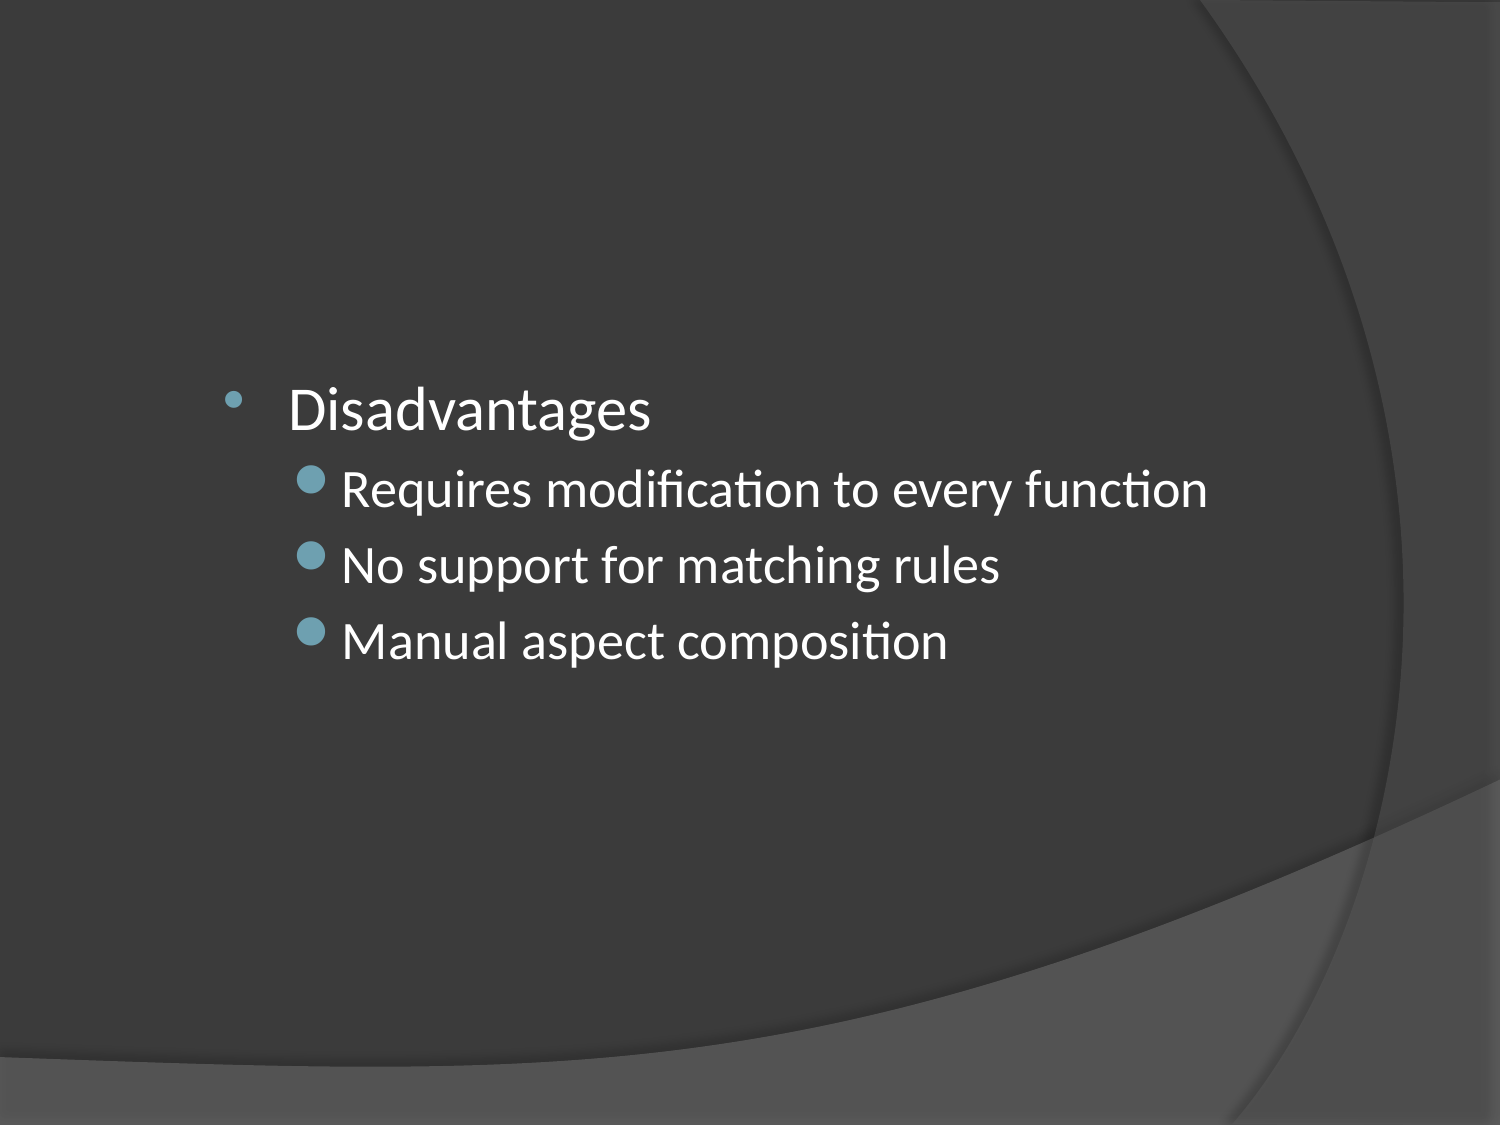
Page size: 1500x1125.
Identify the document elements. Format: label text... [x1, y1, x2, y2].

list Disadvantages Requires modification to every function No support for matching rules Manual aspect composition [204, 77, 1442, 1056]
